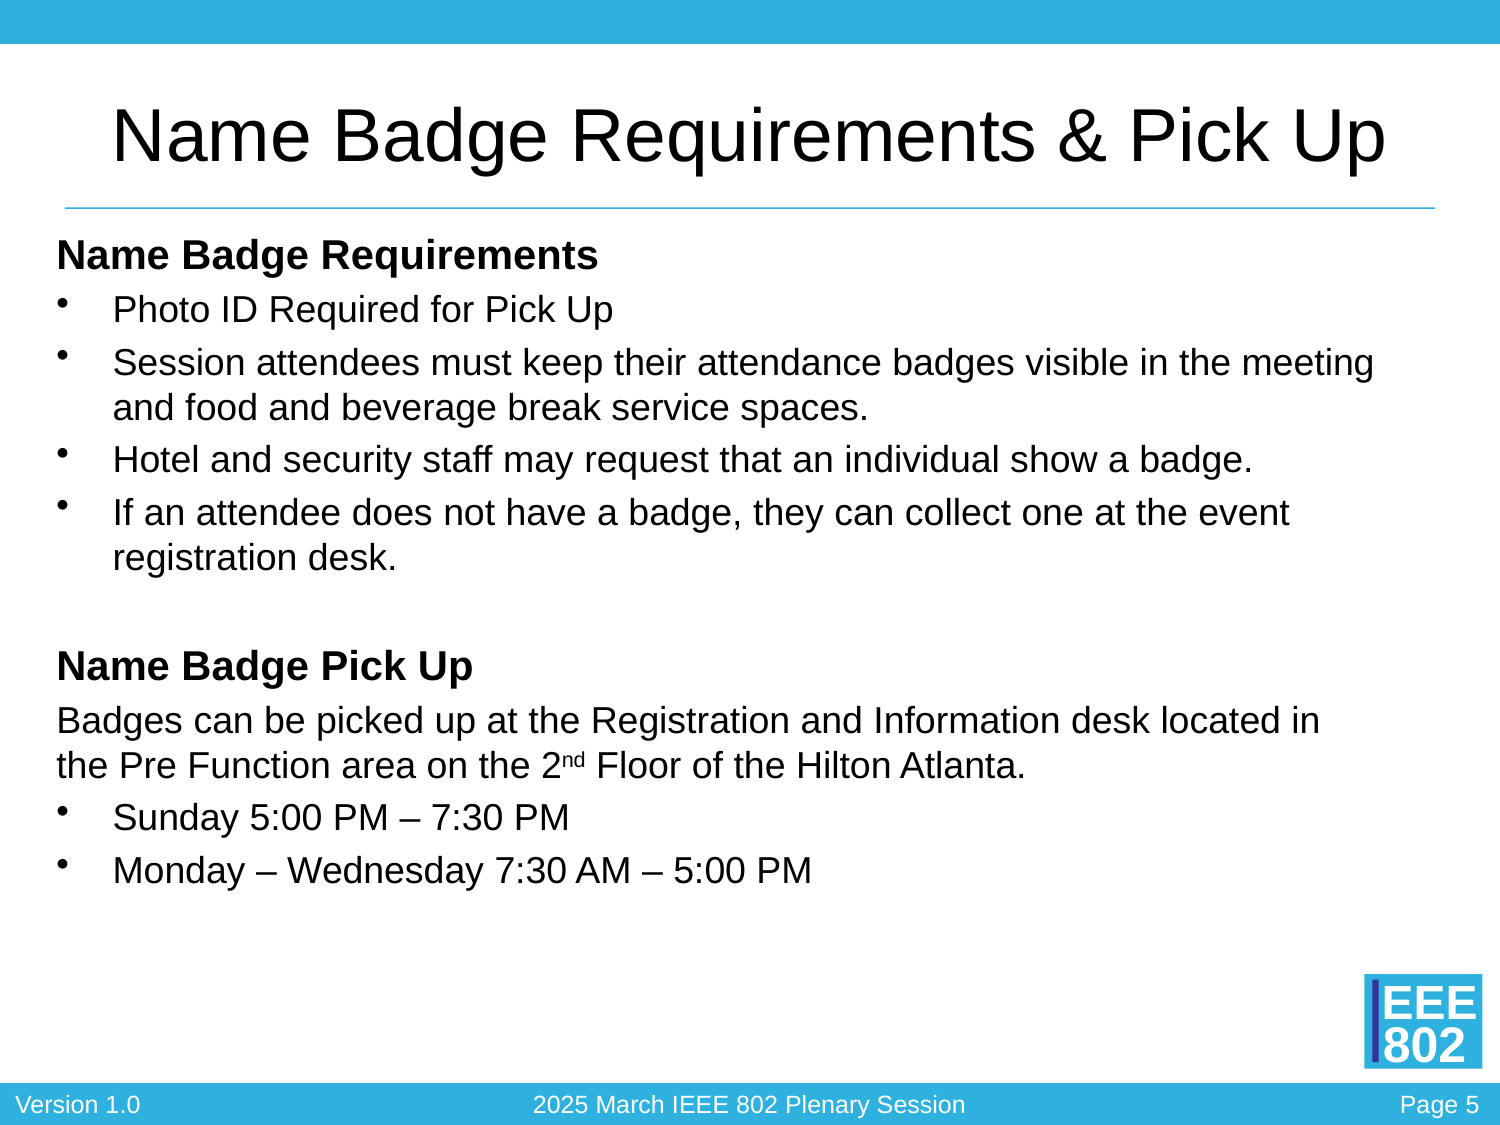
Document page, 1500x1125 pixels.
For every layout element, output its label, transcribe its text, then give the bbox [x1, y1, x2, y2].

list Name Badge Requirements Photo ID Required for Pick Up Session attendees must keep their attendance badges visible in the meeting and food and beverage break service spaces. Hotel and security staff may request that an individual show a badge. If an attendee does not have a badge, they can collect one at the event registration desk. Name Badge Pick Up Badges can be picked up at the Registration and Information desk located in the Pre Function area on the 2nd Floor of the Hilton Atlanta. Sunday 5:00 PM – 7:30 PM Monday – Wednesday 7:30 AM – 5:00 PM [41, 220, 1392, 988]
title Name Badge Requirements & Pick Up [75, 66, 1425, 197]
